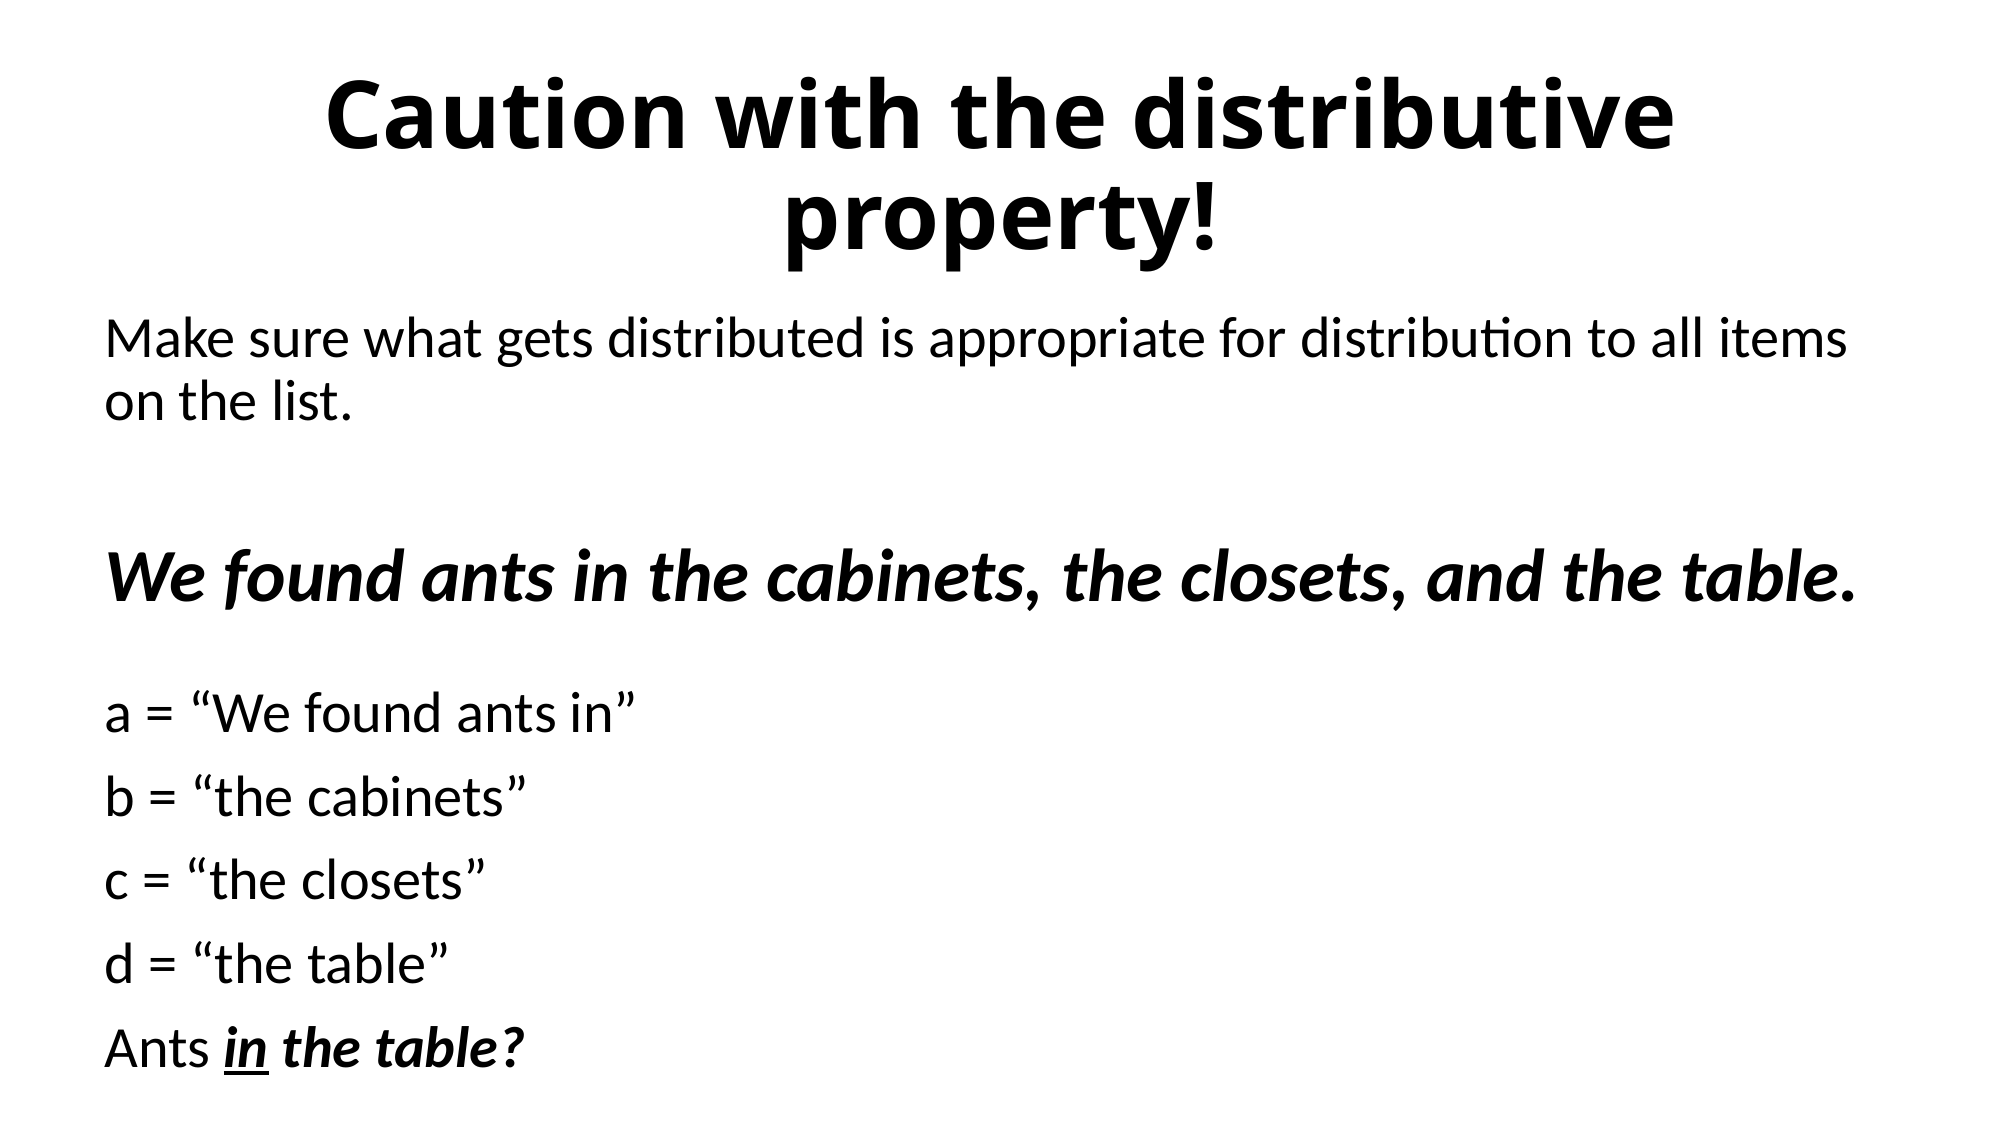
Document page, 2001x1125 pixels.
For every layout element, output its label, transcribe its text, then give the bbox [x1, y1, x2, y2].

title Caution with the distributive property! [137, 59, 1863, 278]
list Make sure what gets distributed is appropriate for distribution to all items on the list. We found ants in the cabinets, the closets, and the table. a = “We found ants in” b = “the cabinets” c = “the closets” d = “the table” Ants in the table? [89, 299, 1921, 1125]
